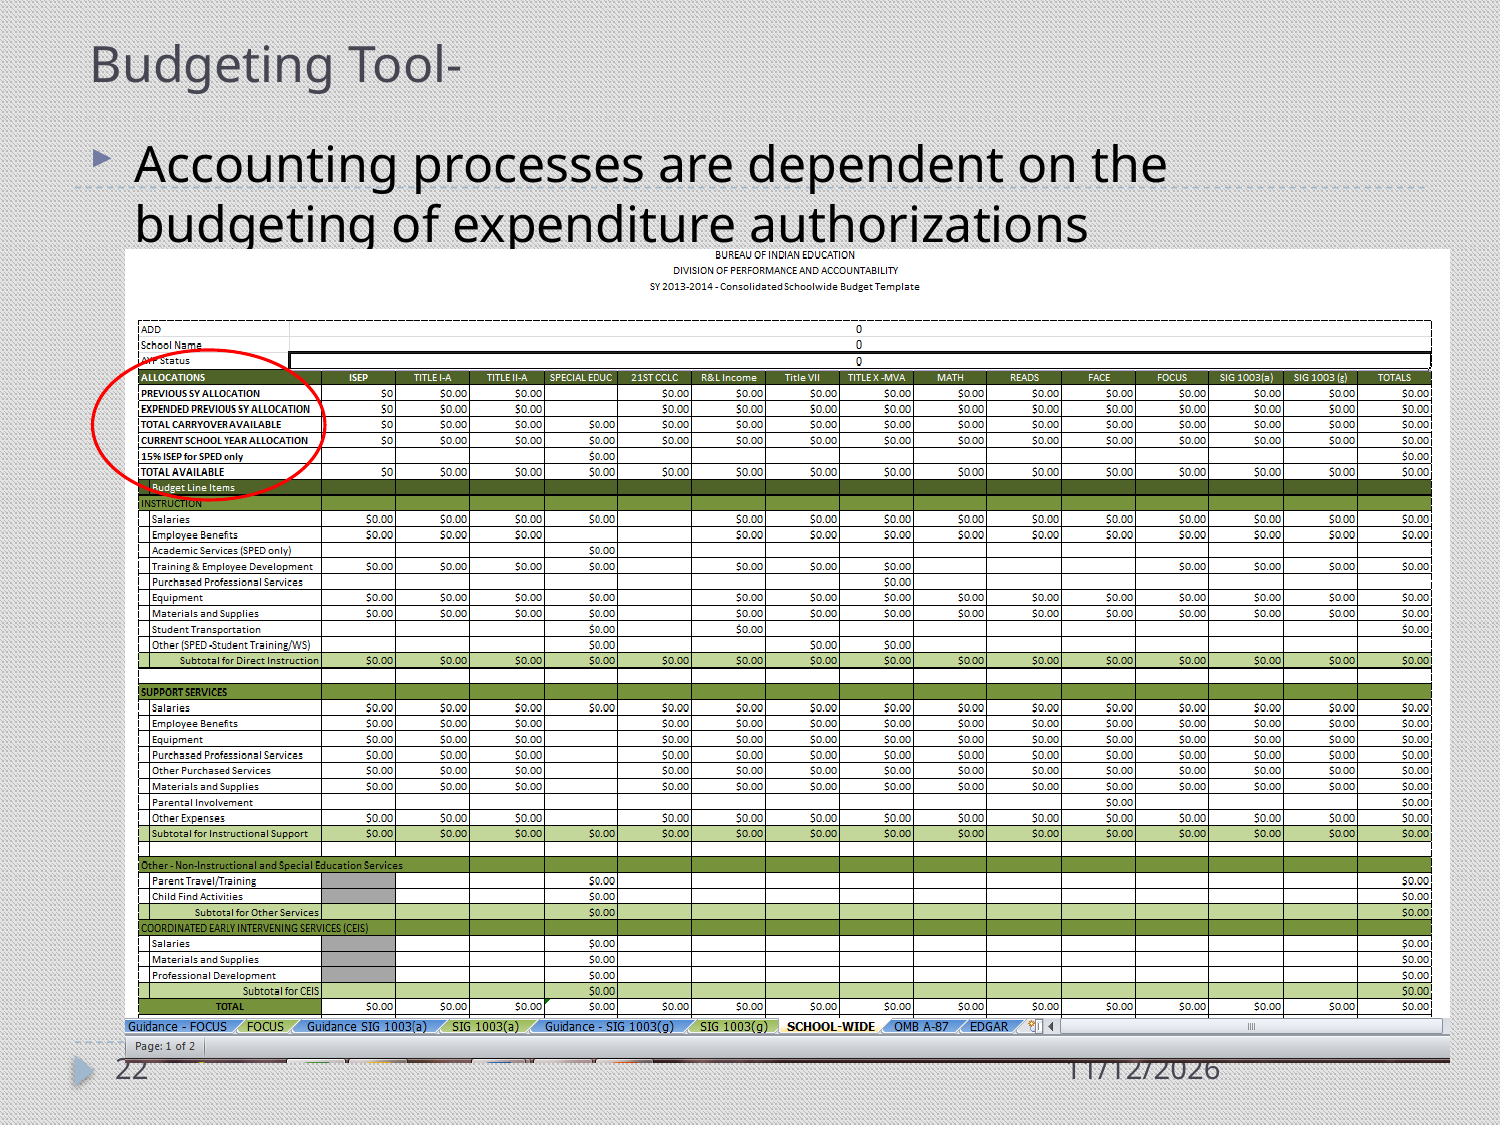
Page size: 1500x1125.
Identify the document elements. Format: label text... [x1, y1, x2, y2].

text_box [90, 376, 118, 474]
slide_number 22 [100, 1042, 426, 1103]
title Budgeting Tool- [75, 24, 1425, 100]
list Accounting processes are dependent on the budgeting of expenditure authorizations (appropriations) [75, 125, 1425, 1010]
picture [124, 249, 1451, 1063]
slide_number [1050, 1076, 1426, 1103]
